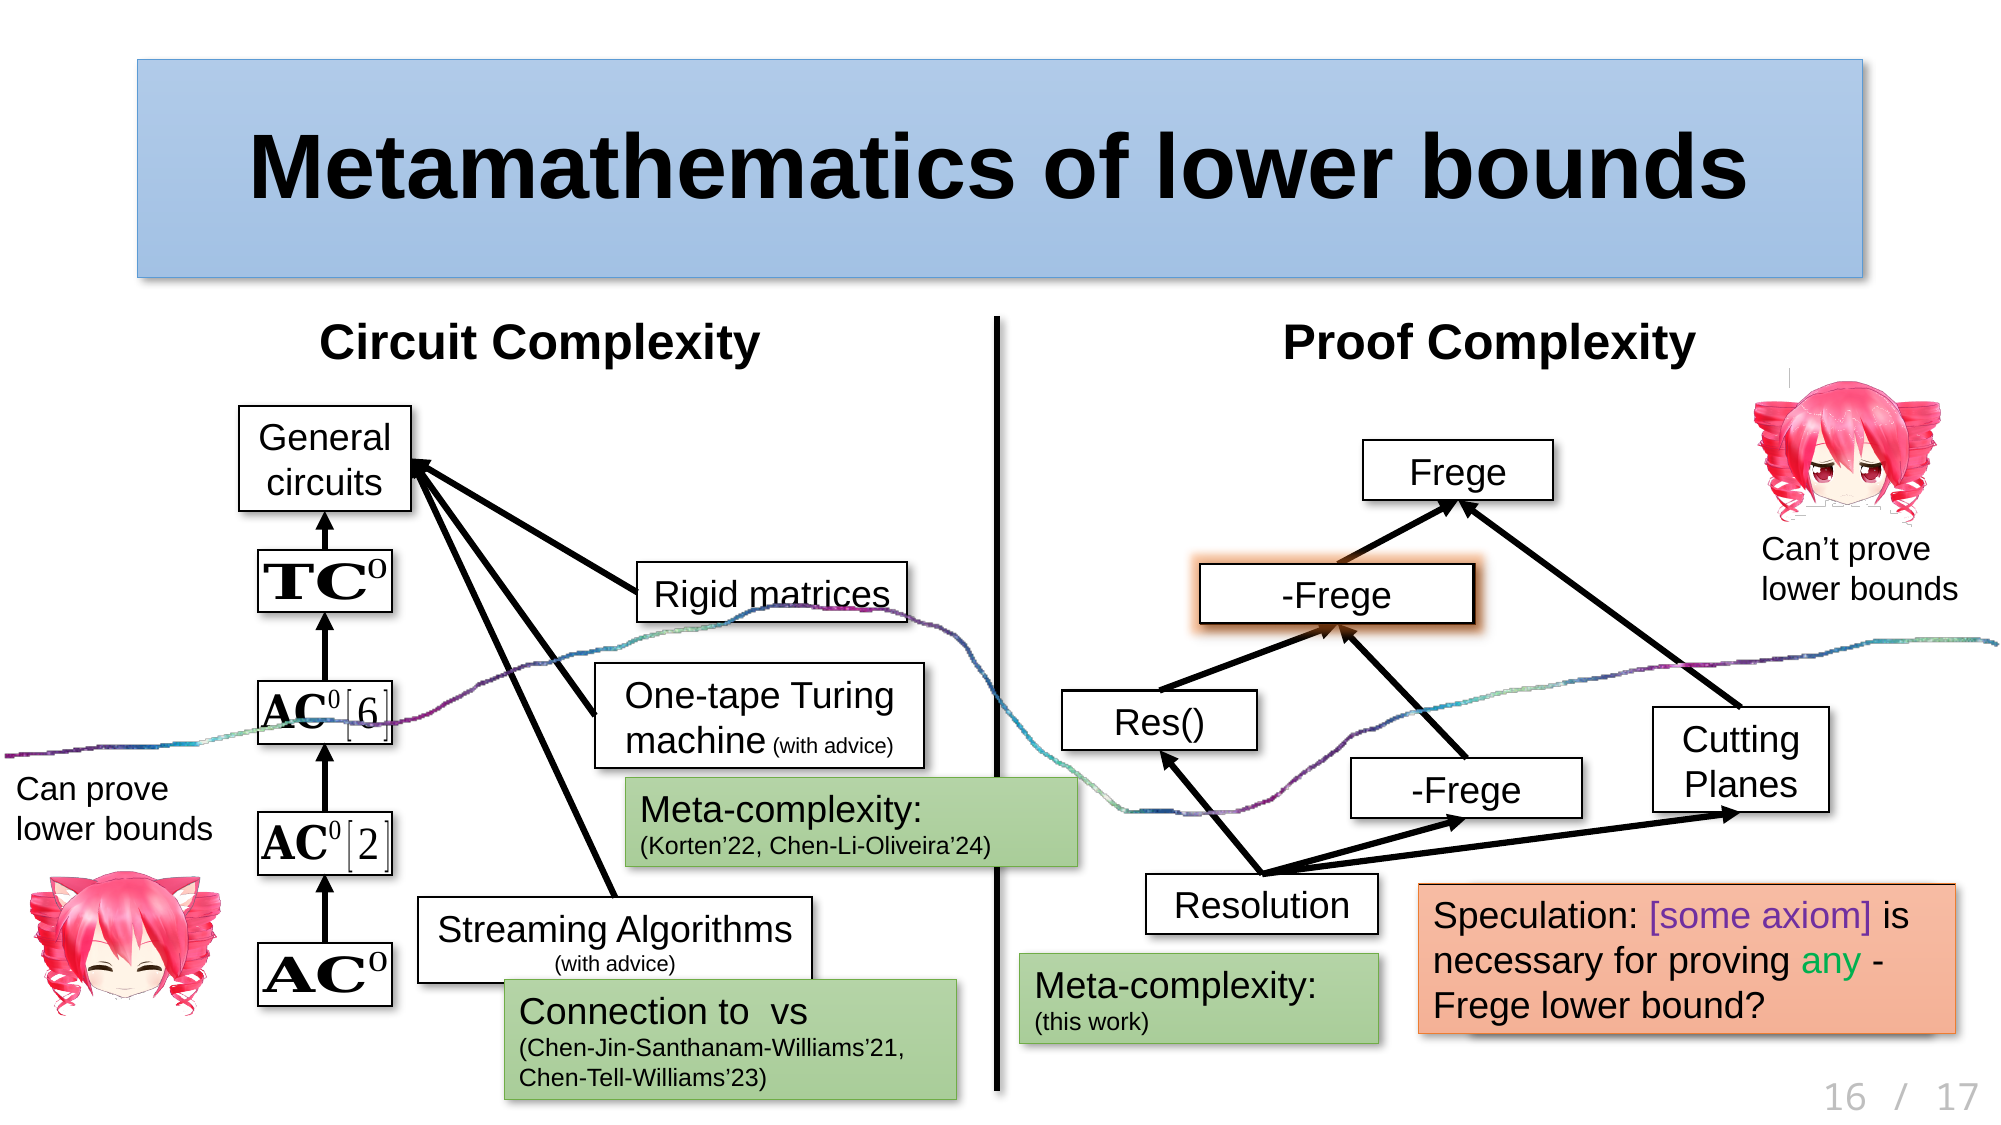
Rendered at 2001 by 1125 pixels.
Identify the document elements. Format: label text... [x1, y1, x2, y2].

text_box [1, 759, 238, 1029]
text_box Streaming Algorithms (with advice) [417, 896, 813, 984]
text_box Resolution [1145, 873, 1379, 935]
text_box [1458, 500, 1741, 708]
picture [997, 599, 2000, 821]
text_box Circuit Complexity [284, 302, 797, 378]
text_box Frege [1362, 439, 1554, 500]
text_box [410, 593, 616, 898]
text_box General circuits [238, 405, 412, 512]
picture [0, 599, 410, 821]
title Metamathematics of lower bounds [137, 59, 1863, 278]
text_box Rigid matrices [636, 561, 908, 599]
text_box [1159, 624, 1338, 691]
text_box Proof Complexity [1233, 302, 1746, 378]
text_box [1741, 368, 1979, 616]
picture [616, 599, 996, 821]
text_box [1262, 813, 1742, 874]
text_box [1159, 751, 1263, 874]
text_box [410, 593, 596, 717]
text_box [1337, 500, 1459, 565]
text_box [1337, 624, 1467, 759]
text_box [410, 459, 638, 593]
text_box 16 / 17 [1807, 1065, 2000, 1125]
